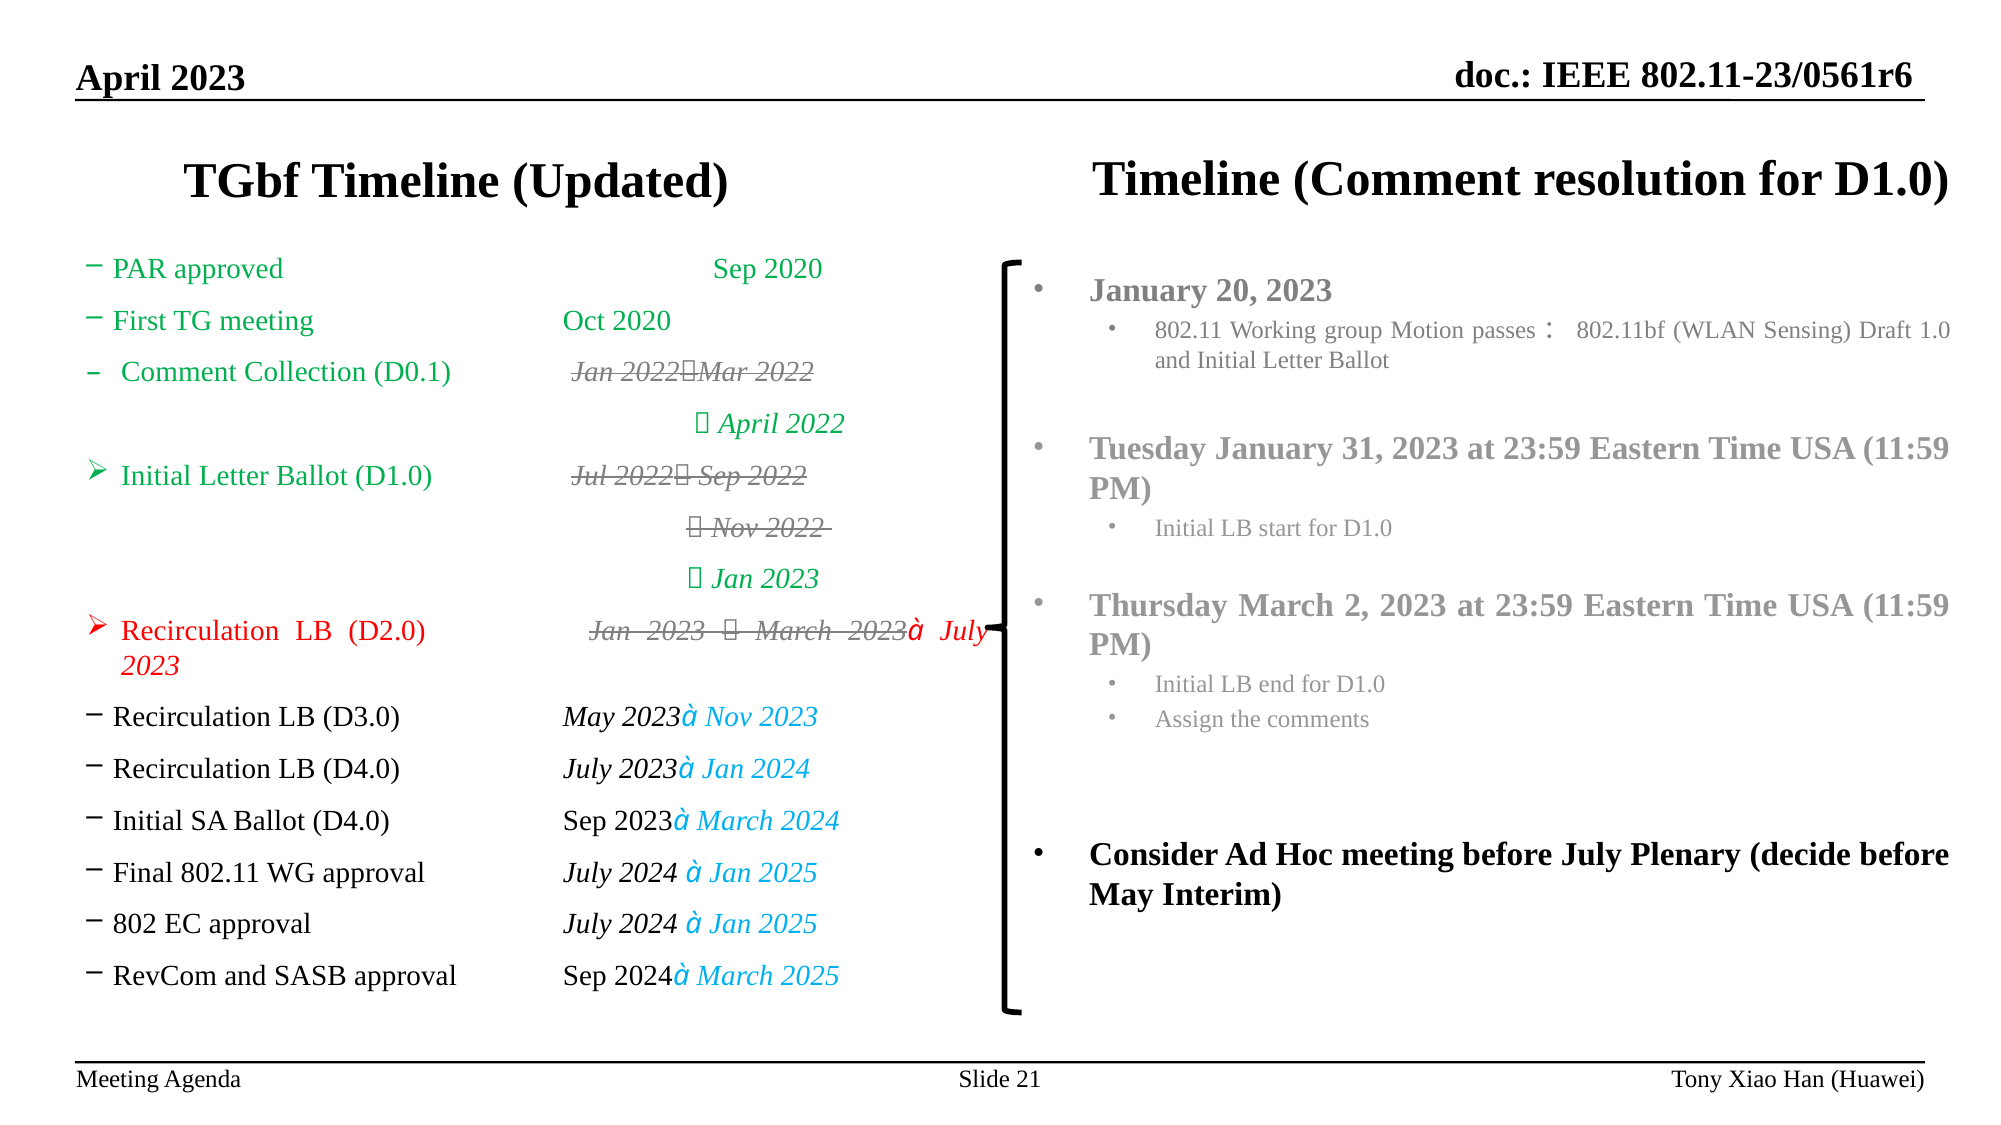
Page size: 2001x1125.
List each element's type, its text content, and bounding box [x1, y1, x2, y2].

text_box Timeline (Comment resolution for D1.0) [1067, 141, 1975, 209]
title TGbf Timeline (Updated) [75, 139, 838, 215]
text_box January 20, 2023 802.11 Working group Motion passes：802.11bf (WLAN Sensing) Draft 1.0 and Initial Letter Ballot Tuesday January 31, 2023 at 23:59 Eastern Time USA (11:59 PM) Initial LB start for D1.0 Thursday March 2, 2023 at 23:59 Eastern Time USA (11:59 PM) Initial LB end for D1.0 Assign the comments Consider Ad Hoc meeting before July Plenary (decide before May Interim) [1021, 262, 1963, 1063]
text_box [987, 262, 1022, 1013]
text_box PAR approved Sep 2020 First TG meeting Oct 2020 Comment Collection (D0.1) Jan 2022Mar 2022  April 2022 Initial Letter Ballot (D1.0) Jul 2022 Sep 2022  Nov 2022  Jan 2023 Recirculation LB (D2.0) Jan 2023  March 2023à July 2023 Recirculation LB (D3.0) May 2023à Nov 2023 Recirculation LB (D4.0) July 2023à Jan 2024 Initial SA Ballot (D4.0) Sep 2023à March 2024 Final 802.11 WG approval July 2024 à Jan 2025 802 EC approval July 2024 à Jan 2025 RevCom and SASB approval Sep 2024à March 2025 [75, 243, 1000, 1051]
